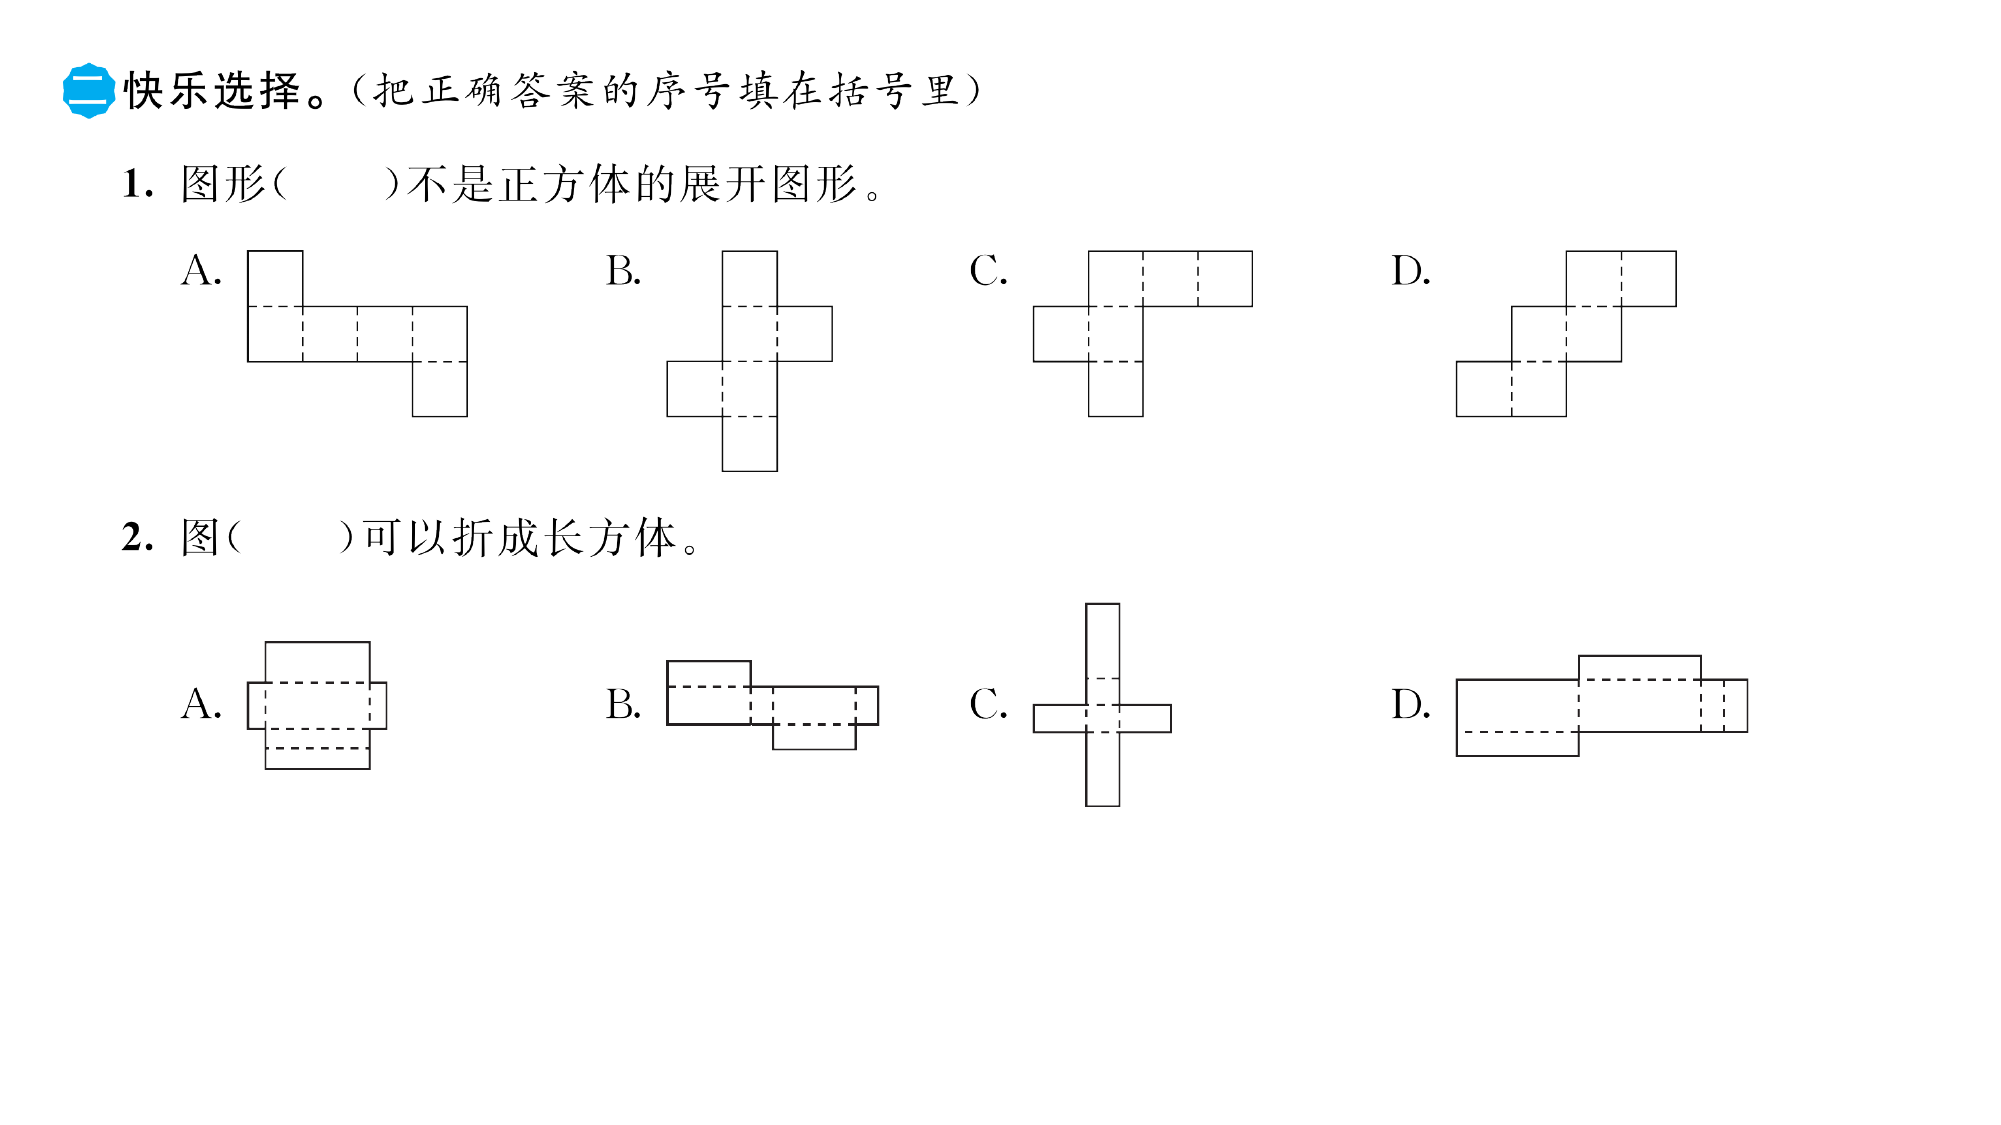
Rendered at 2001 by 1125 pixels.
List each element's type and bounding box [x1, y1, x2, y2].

picture [58, 58, 1949, 809]
